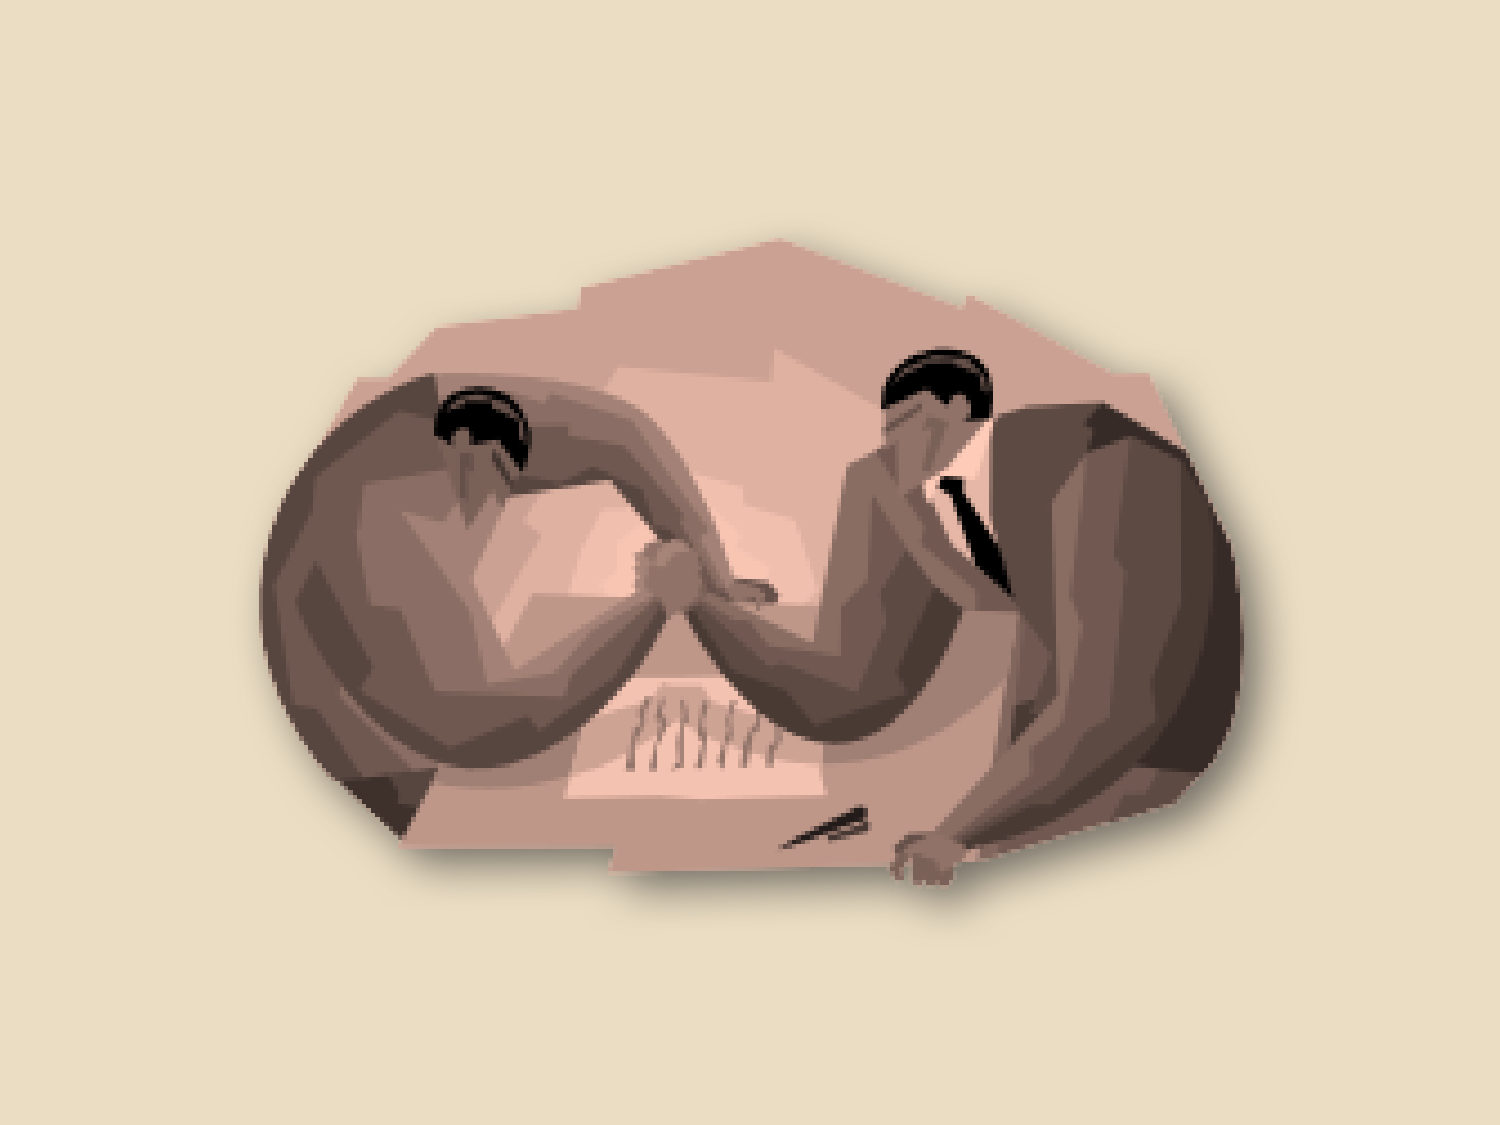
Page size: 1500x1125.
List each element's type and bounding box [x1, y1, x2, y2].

picture [245, 225, 1259, 903]
